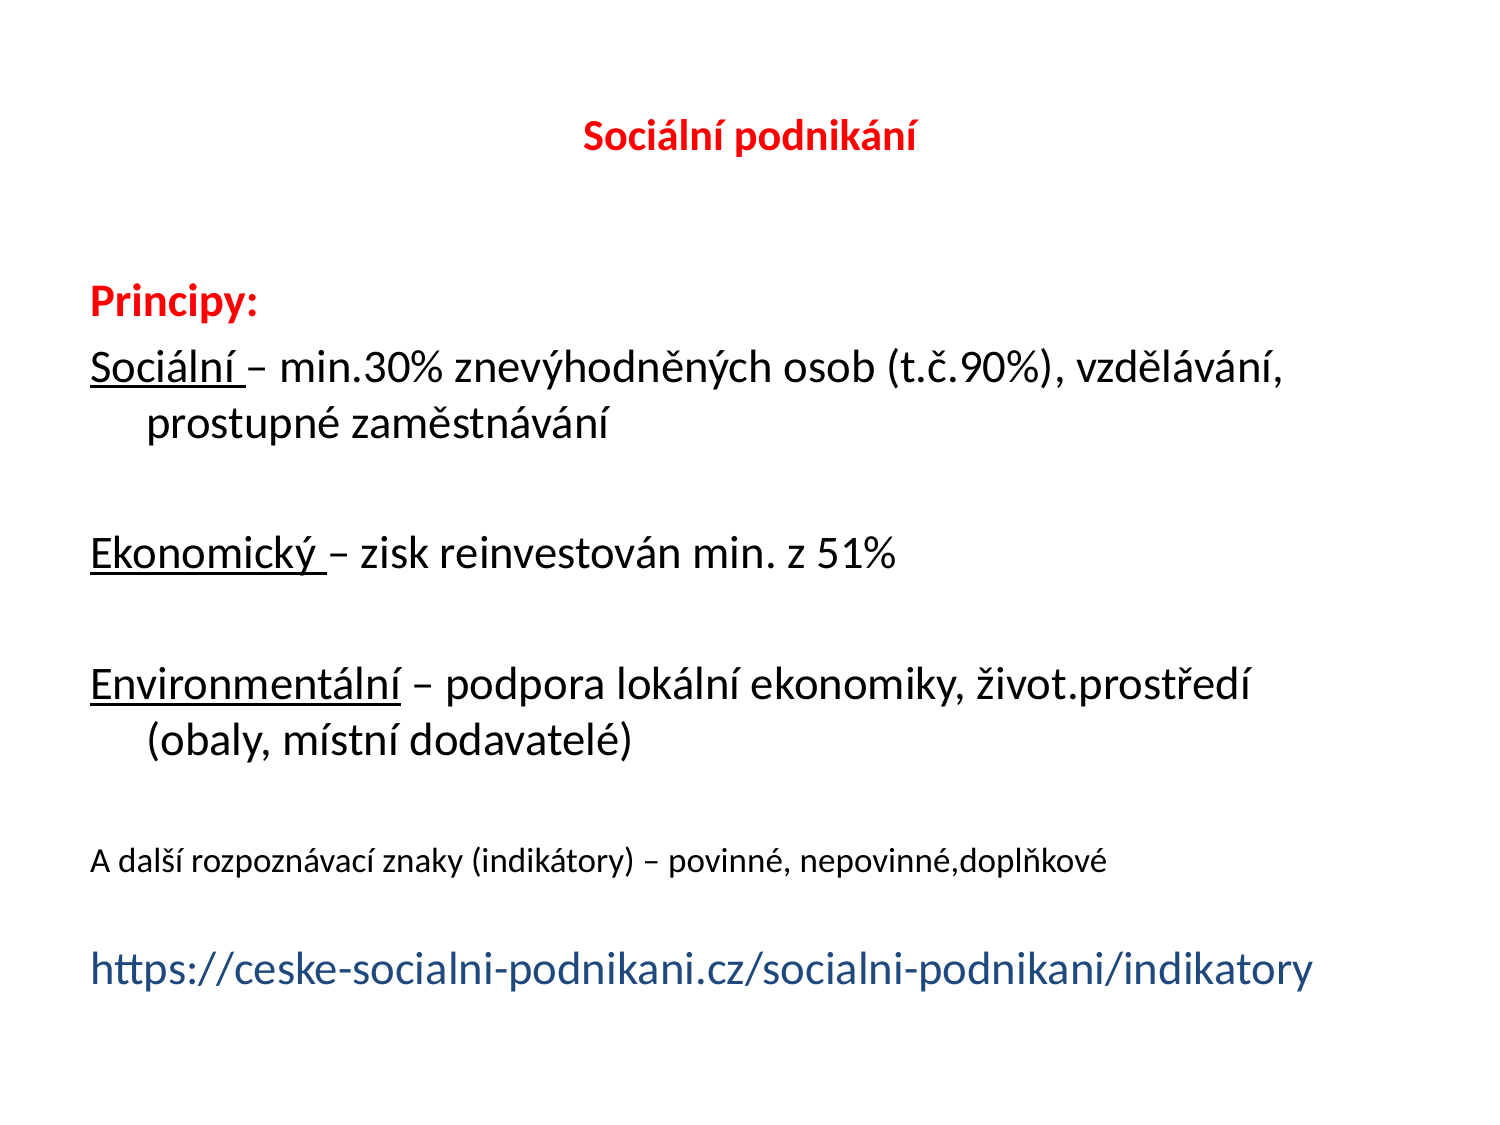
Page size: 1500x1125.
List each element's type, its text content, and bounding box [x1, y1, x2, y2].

title Sociální podnikání [75, 45, 1425, 233]
list Principy: Sociální – min.30% znevýhodněných osob (t.č.90%), vzdělávání, prostupné zaměstnávání Ekonomický – zisk reinvestován min. z 51% Environmentální – podpora lokální ekonomiky, život.prostředí (obaly, místní dodavatelé) A další rozpoznávací znaky (indikátory) – povinné, nepovinné,doplňkové https://ceske-socialni-podnikani.cz/socialni-podnikani/indikatory [75, 262, 1425, 1005]
